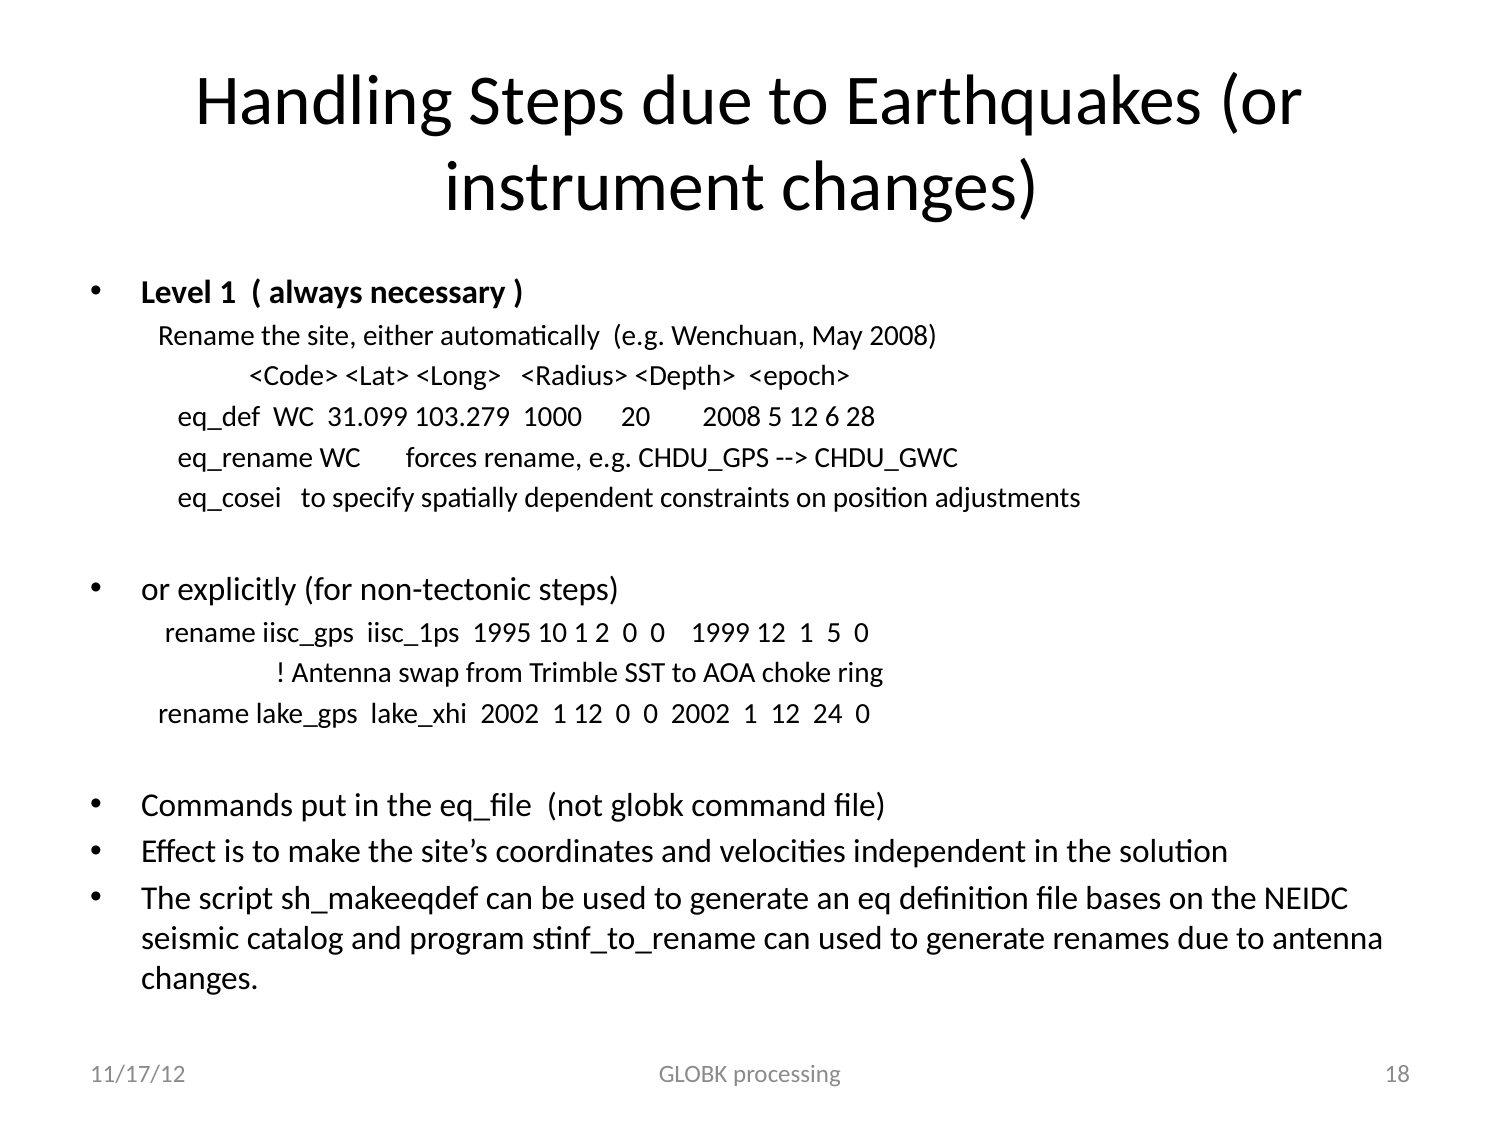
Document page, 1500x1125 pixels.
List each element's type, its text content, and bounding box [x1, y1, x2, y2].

footer GLOBK processing [512, 1042, 988, 1103]
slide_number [75, 1042, 425, 1103]
list Level 1 ( always necessary )‏ Rename the site, either automatically (e.g. Wenchuan, May 2008) <Code> <Lat> <Long> <Radius> <Depth> <epoch> eq_def WC 31.099 103.279 1000 20 2008 5 12 6 28 eq_rename WC forces rename, e.g. CHDU_GPS --> CHDU_GWC eq_cosei to specify spatially dependent constraints on position adjustments or explicitly (for non-tectonic steps)‏ rename iisc_gps iisc_1ps 1995 10 1 2 0 0 1999 12 1 5 0 ! Antenna swap from Trimble SST to AOA choke ring rename lake_gps lake_xhi 2002 1 12 0 0 2002 1 12 24 0 Commands put in the eq_file (not globk command file) Effect is to make the site’s coordinates and velocities independent in the solution The script sh_makeeqdef can be used to generate an eq definition file bases on the NEIDC seismic catalog and program stinf_to_rename can used to generate renames due to antenna changes. [75, 262, 1425, 1005]
title Handling Steps due to Earthquakes (or instrument changes) [75, 45, 1425, 233]
slide_number 18 [1074, 1042, 1425, 1103]
